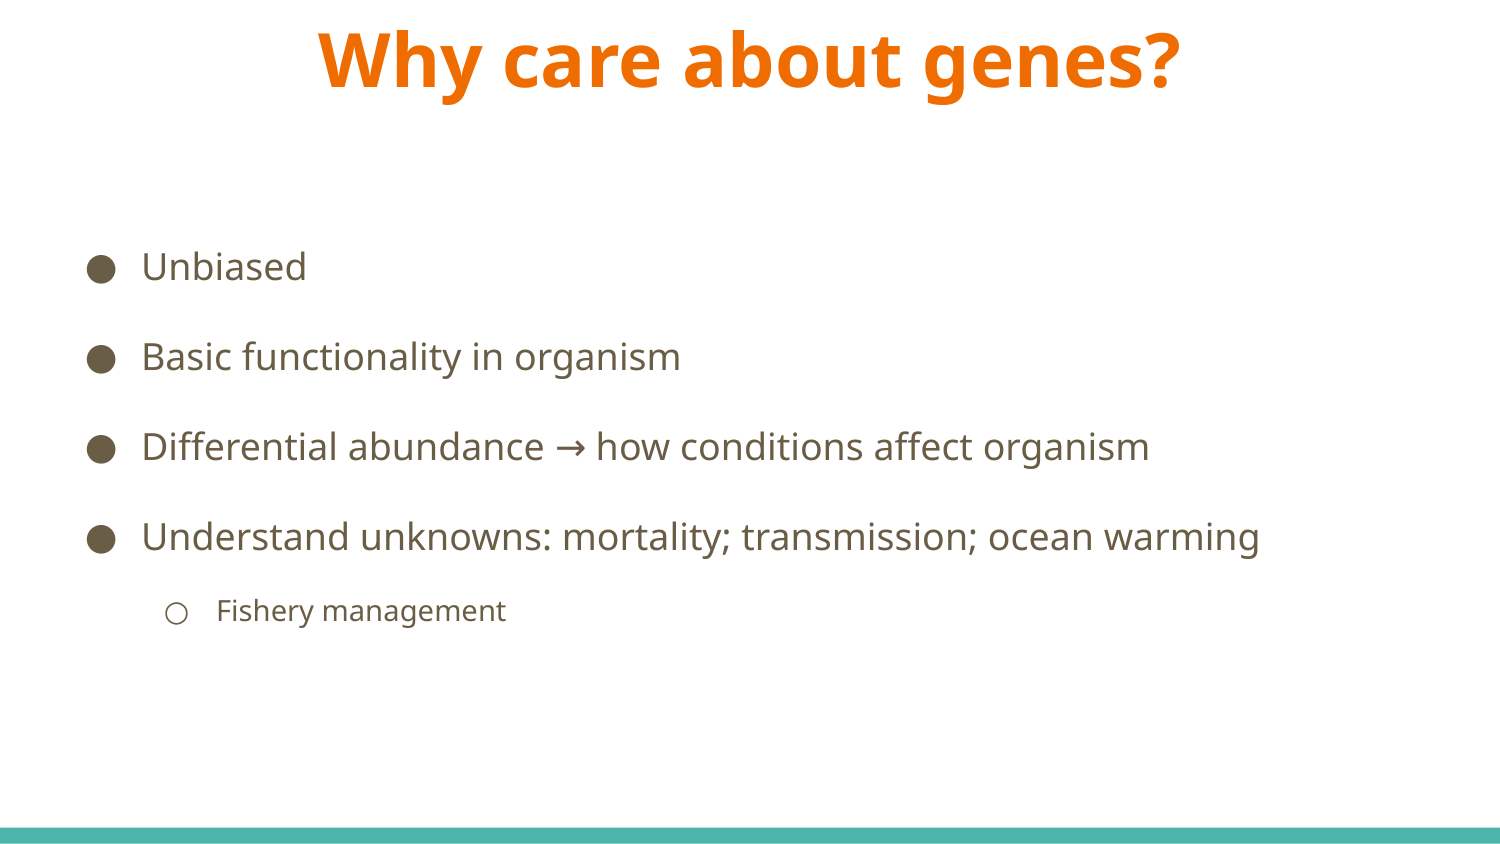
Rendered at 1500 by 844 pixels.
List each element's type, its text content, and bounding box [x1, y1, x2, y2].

title Why care about genes? [51, 0, 1449, 114]
list Unbiased Basic functionality in organism Differential abundance → how conditions affect organism Understand unknowns: mortality; transmission; ocean warming Fishery management [51, 182, 1449, 725]
